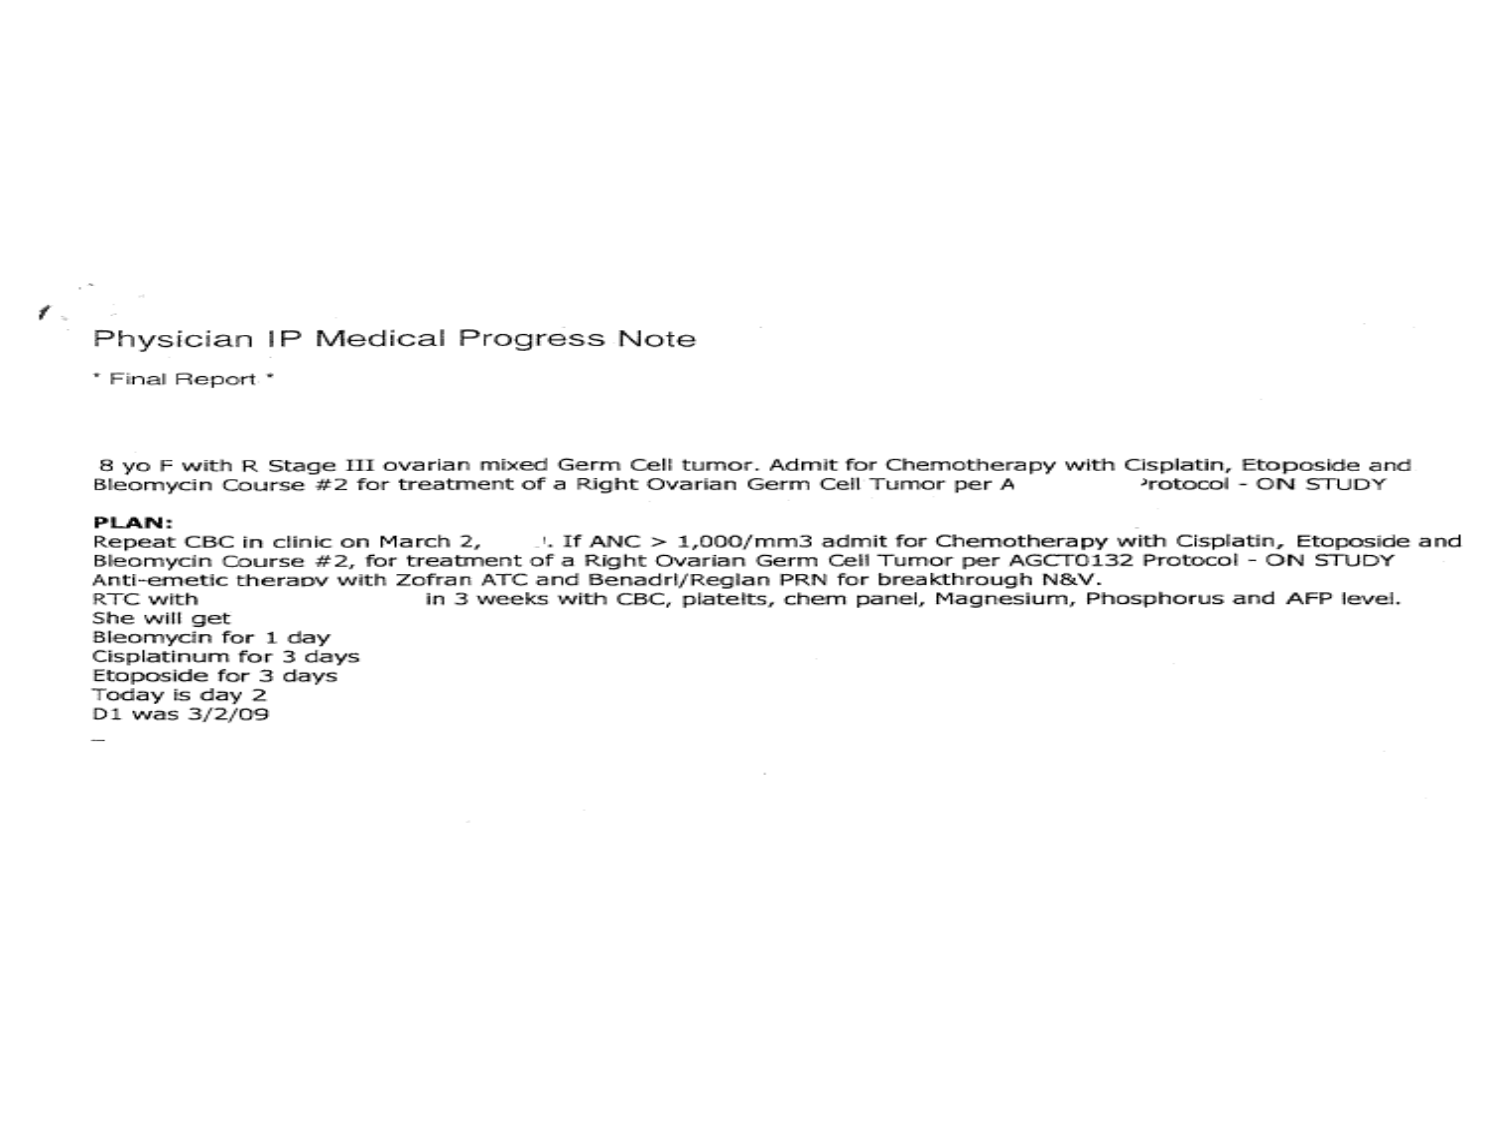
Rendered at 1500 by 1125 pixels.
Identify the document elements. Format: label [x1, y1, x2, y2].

picture [0, 274, 1500, 838]
